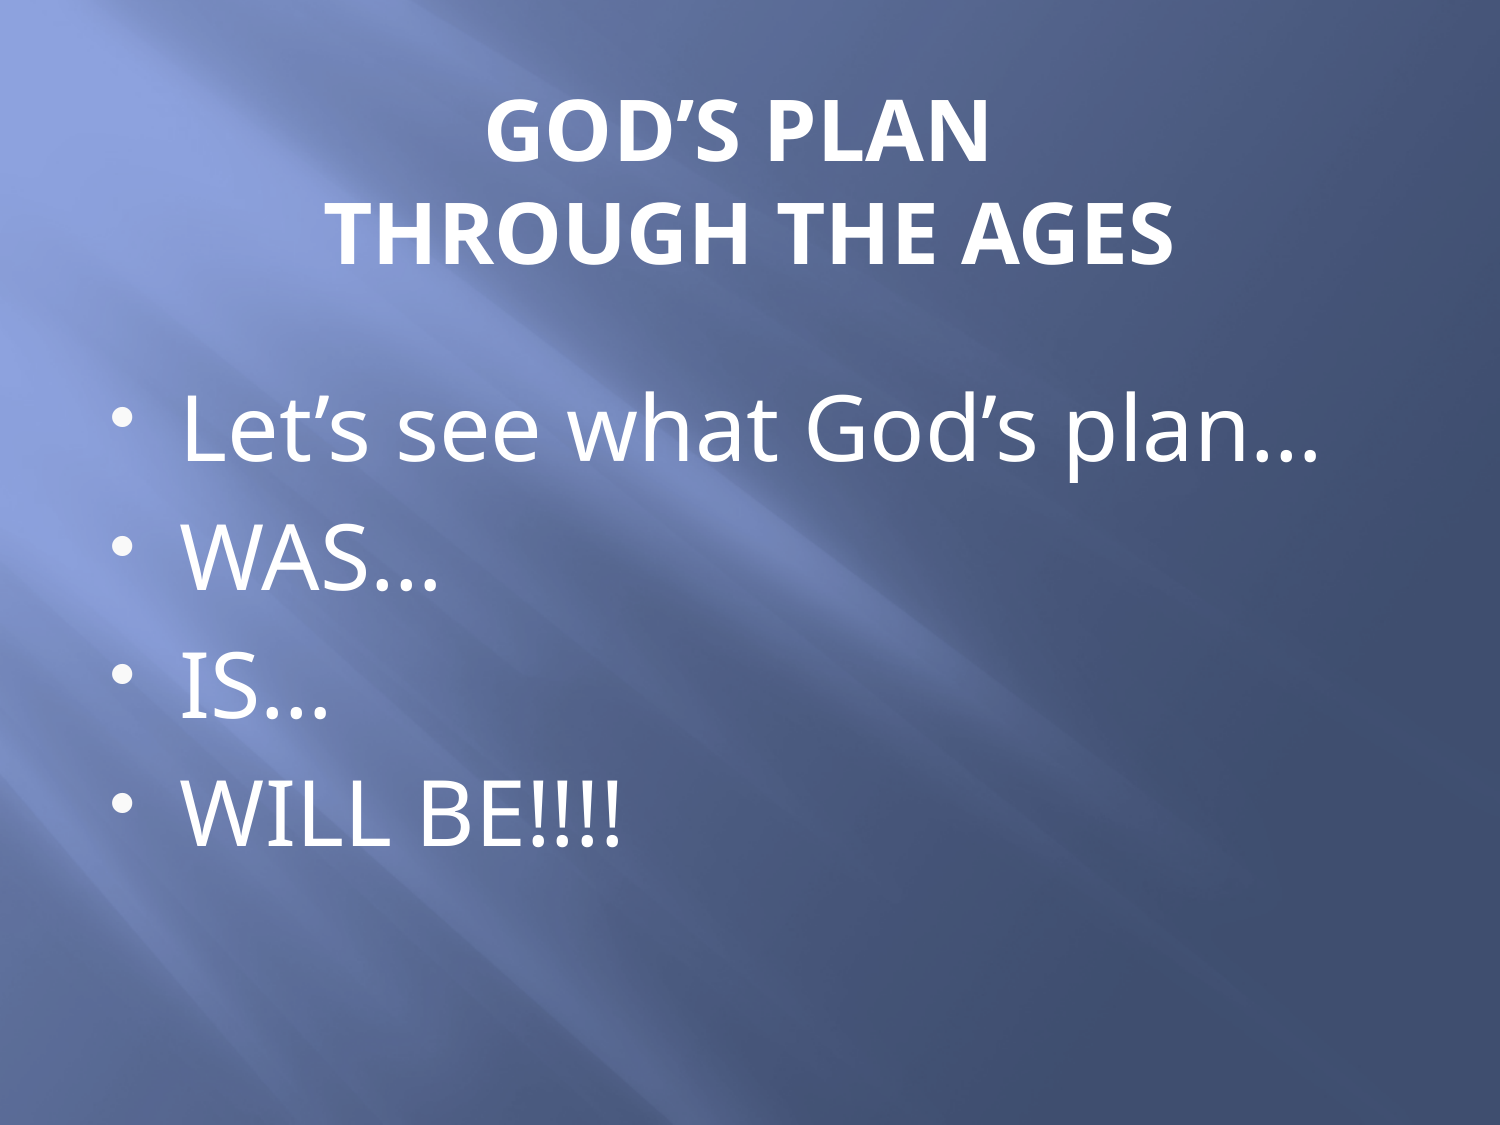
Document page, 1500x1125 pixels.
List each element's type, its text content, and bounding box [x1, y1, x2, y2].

list Let’s see what God’s plan… WAS… IS… WILL BE!!!! [75, 362, 1425, 1035]
title GOD’S PLAN THROUGH THE AGES [75, 45, 1425, 313]
